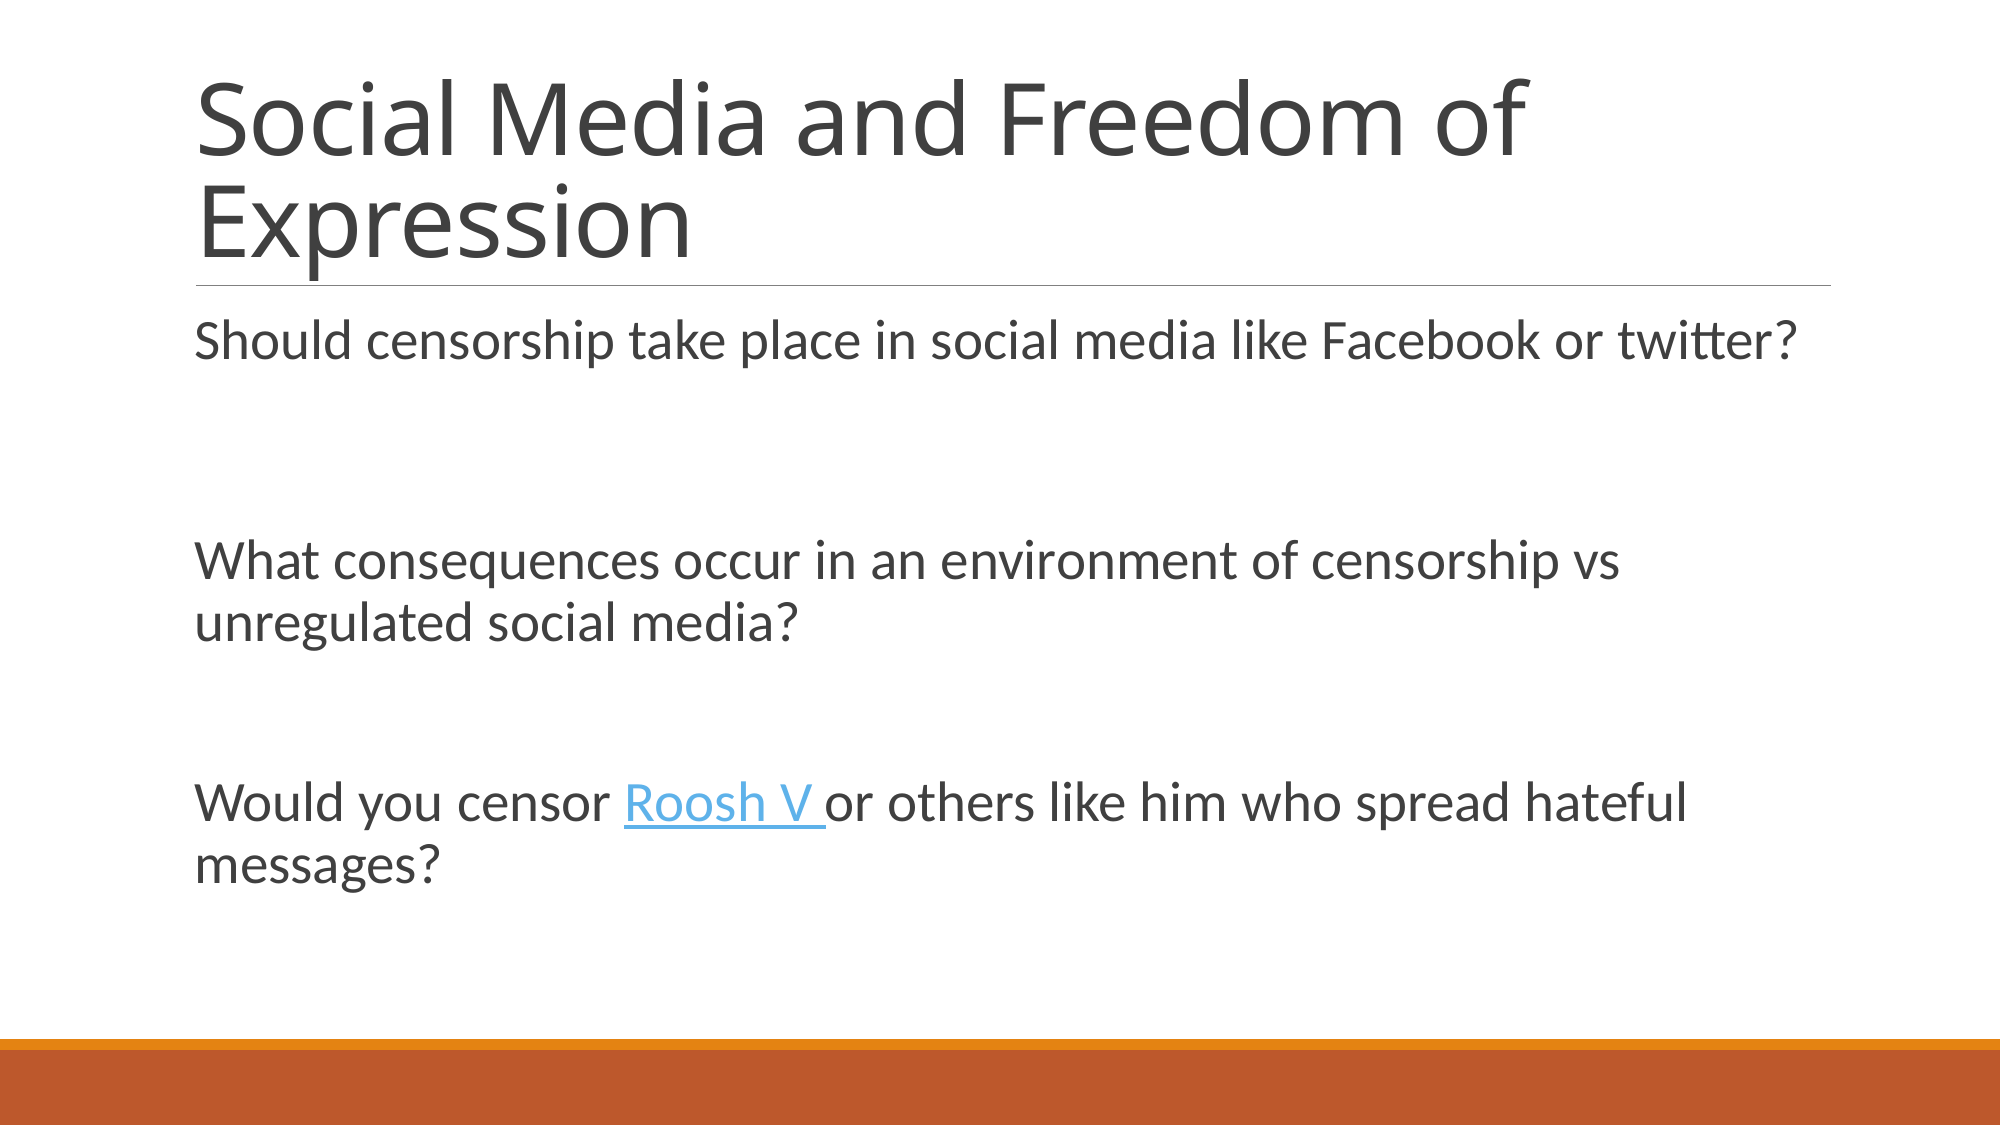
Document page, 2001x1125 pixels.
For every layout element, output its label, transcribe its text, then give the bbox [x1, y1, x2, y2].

list Should censorship take place in social media like Facebook or twitter? What consequences occur in an environment of censorship vs unregulated social media? Would you censor Roosh V or others like him who spread hateful messages? [180, 302, 1830, 963]
title Social Media and Freedom of Expression [180, 47, 1830, 285]
